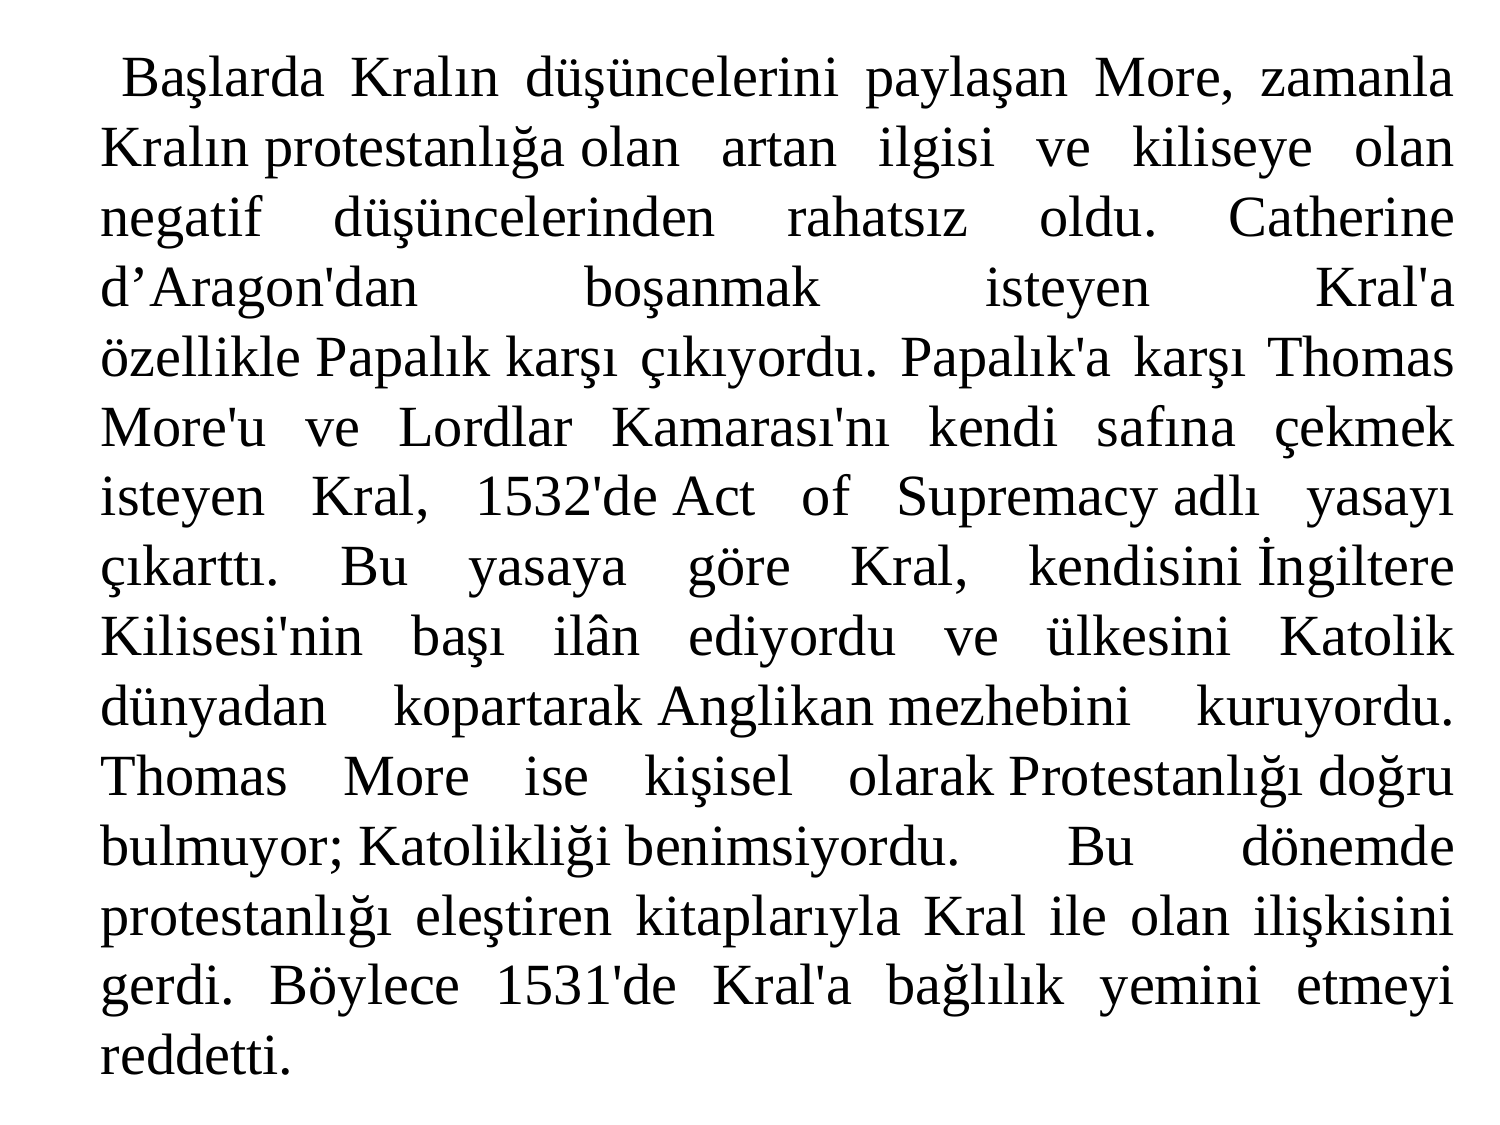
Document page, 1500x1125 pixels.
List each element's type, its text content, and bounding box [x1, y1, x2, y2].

list Başlarda Kralın düşüncelerini paylaşan More, zamanla Kralın protestanlığa olan artan ilgisi ve kiliseye olan negatif düşüncelerinden rahatsız oldu. Catherine d’Aragon'dan boşanmak isteyen Kral'a özellikle Papalık karşı çıkıyordu. Papalık'a karşı Thomas More'u ve Lordlar Kamarası'nı kendi safına çekmek isteyen Kral, 1532'de Act of Supremacy adlı yasayı çıkarttı. Bu yasaya göre Kral, kendisini İngiltere Kilisesi'nin başı ilân ediyordu ve ülkesini Katolik dünyadan kopartarak Anglikan mezhebini kuruyordu. Thomas More ise kişisel olarak Protestanlığı doğru bulmuyor; Katolikliği benimsiyordu. Bu dönemde protestanlığı eleştiren kitaplarıyla Kral ile olan ilişkisini gerdi. Böylece 1531'de Kral'a bağlılık yemini etmeyi reddetti. [29, 30, 1471, 1094]
